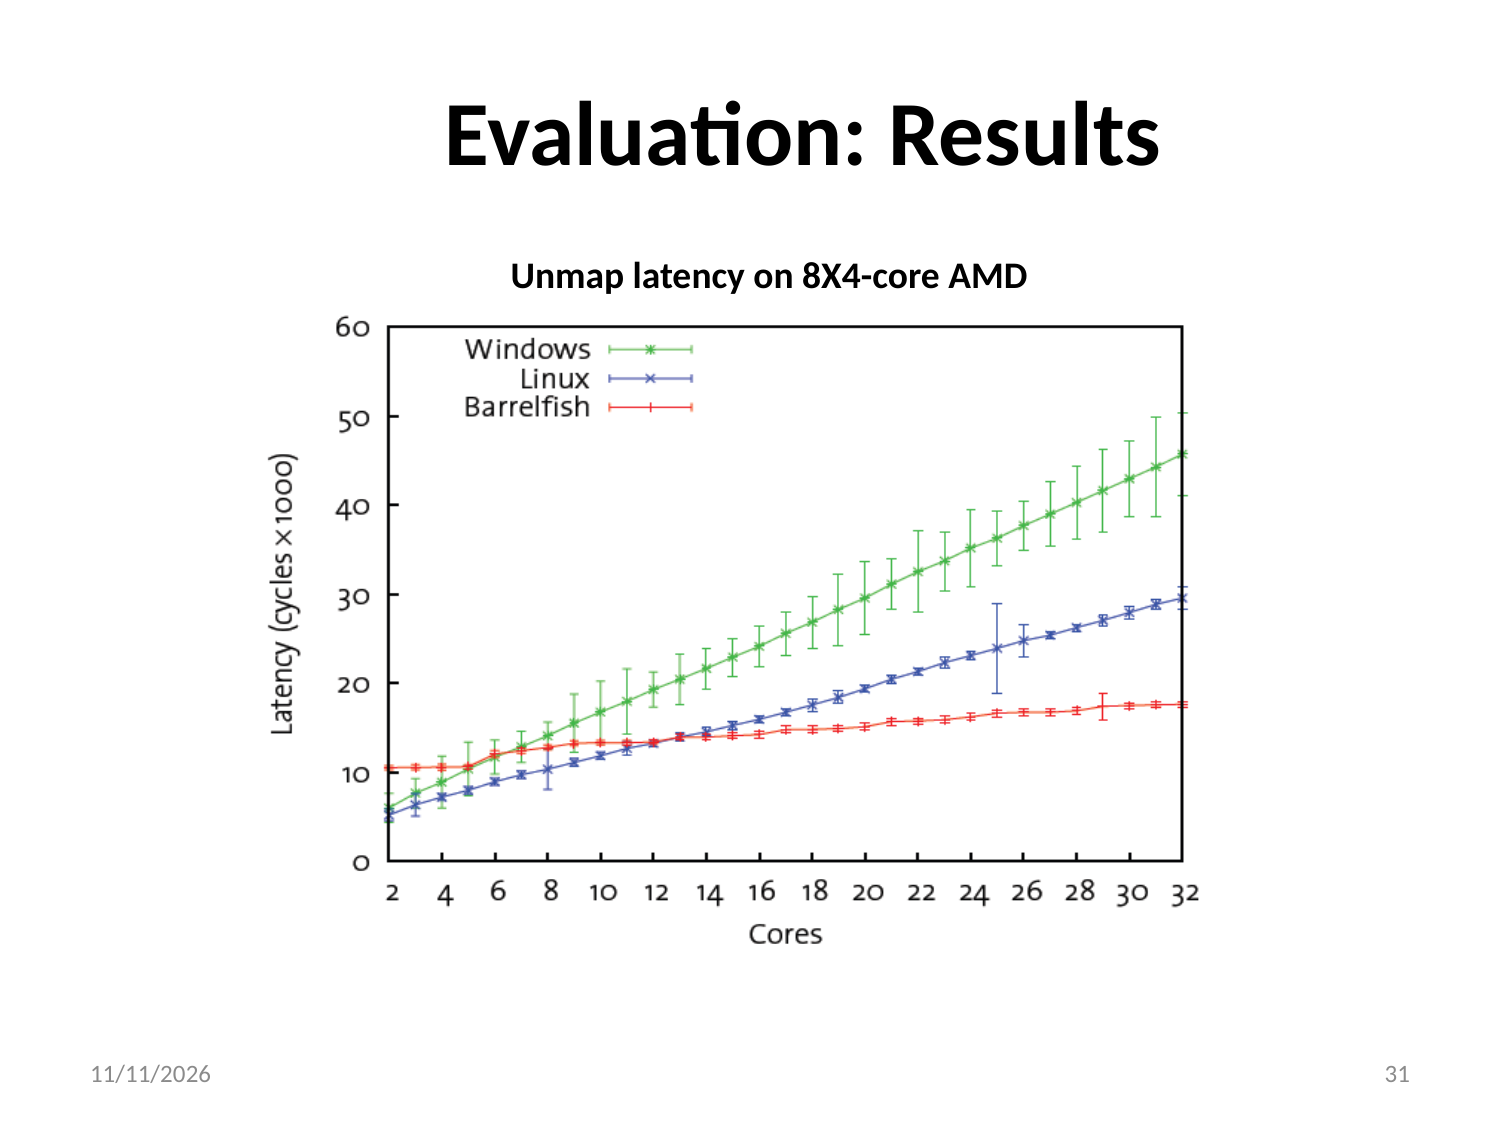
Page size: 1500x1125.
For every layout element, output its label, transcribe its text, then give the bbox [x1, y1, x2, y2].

picture [194, 295, 1313, 965]
text_box Evaluation: Results [265, 66, 1341, 191]
text_box Unmap latency on 8X4-core AMD [495, 243, 1044, 294]
slide_number 31 [1074, 1042, 1425, 1103]
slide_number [75, 1042, 425, 1103]
